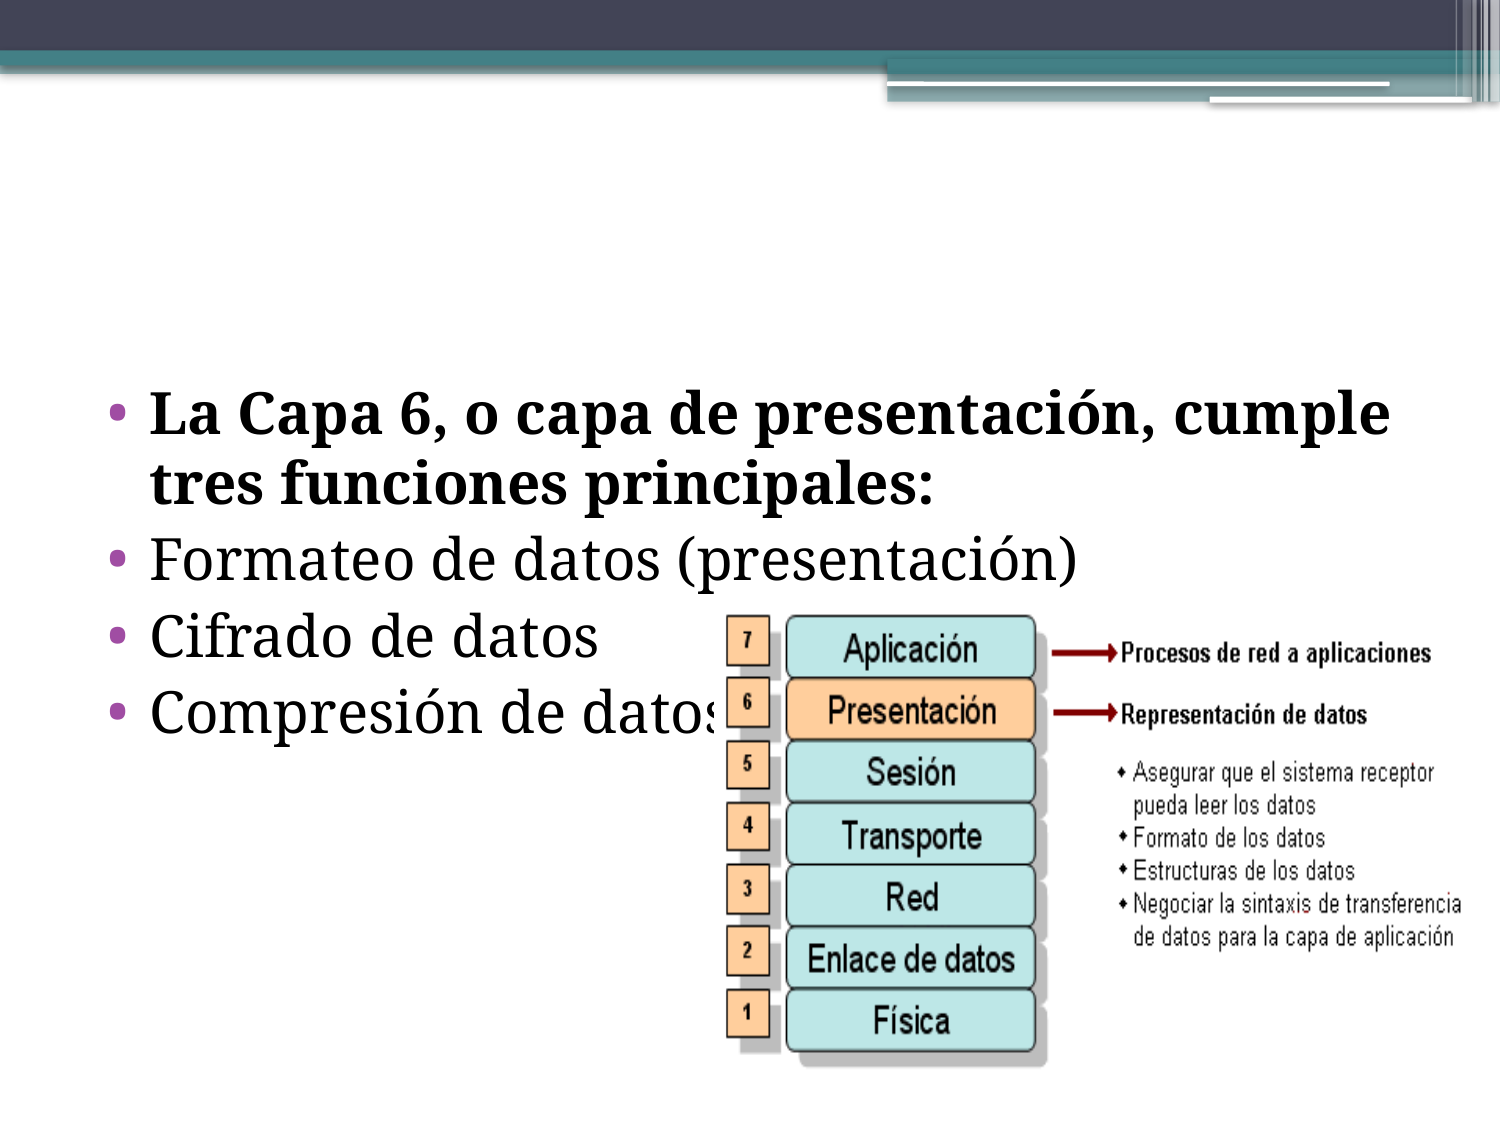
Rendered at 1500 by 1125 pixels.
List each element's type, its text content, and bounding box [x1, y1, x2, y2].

picture [714, 597, 1467, 1095]
list La Capa 6, o capa de presentación, cumple tres funciones principales: Formateo de datos (presentación) Cifrado de datos Compresión de datos [75, 368, 1425, 1079]
